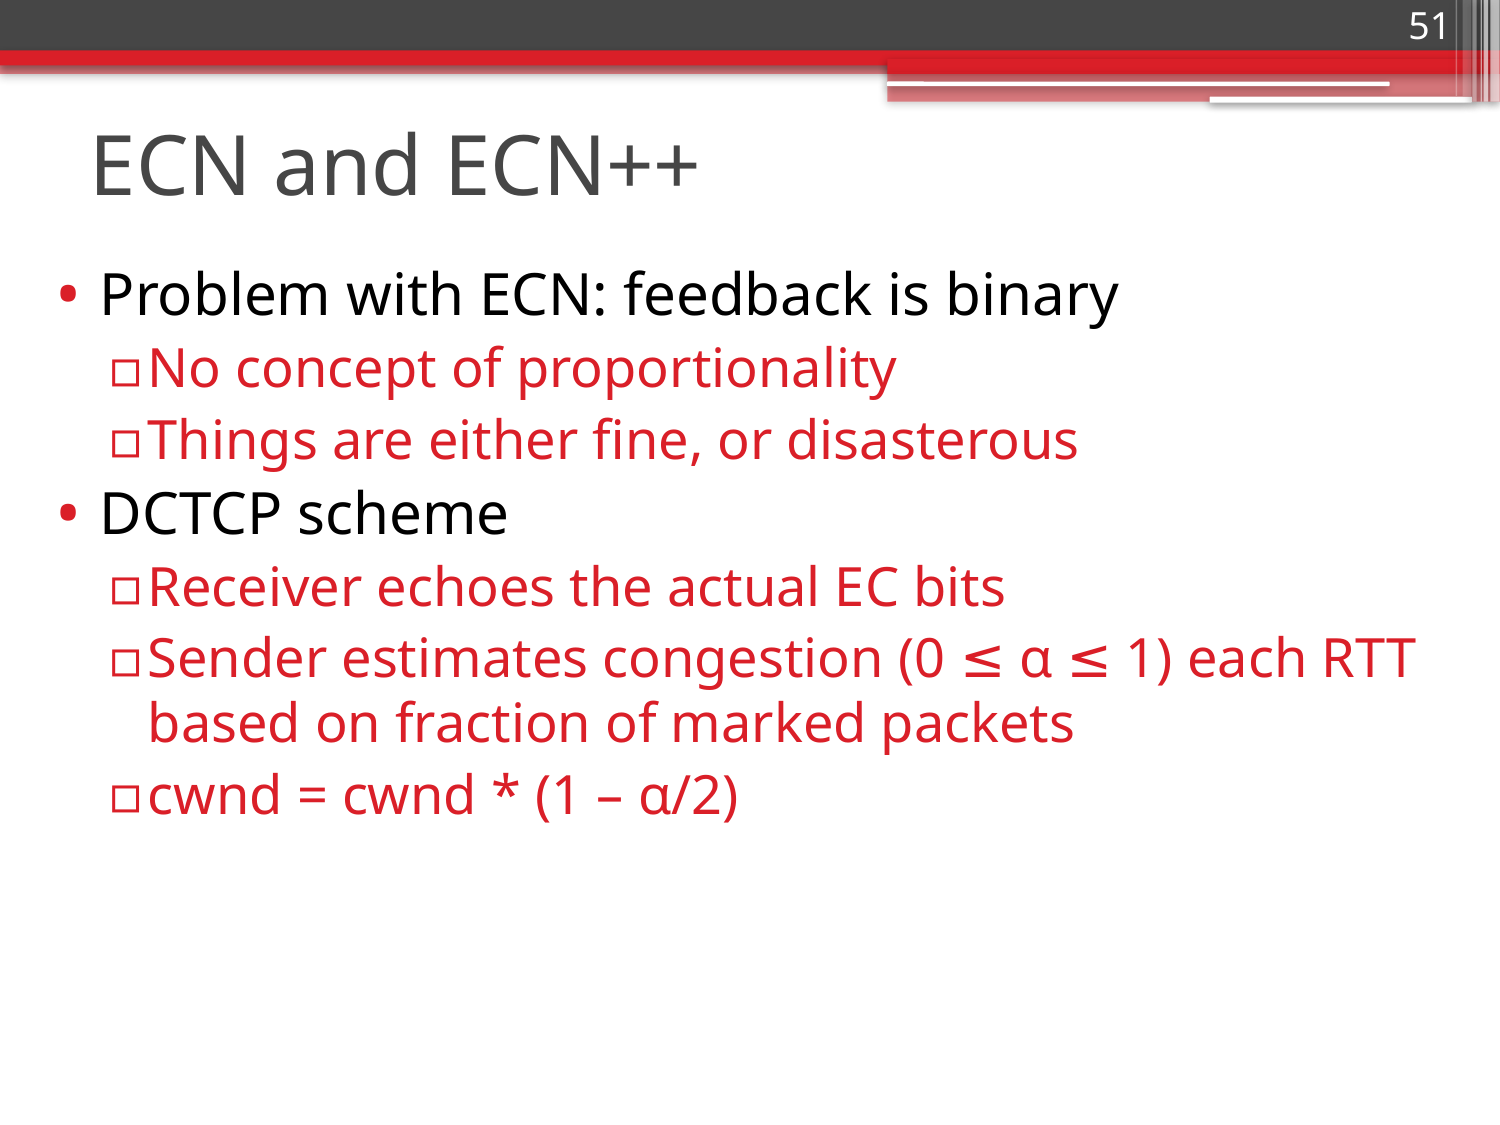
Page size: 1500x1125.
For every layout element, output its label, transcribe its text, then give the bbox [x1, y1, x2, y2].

title ECN and ECN++ [75, 75, 1425, 249]
list Problem with ECN: feedback is binary No concept of proportionality Things are either fine, or disasterous DCTCP scheme Receiver echoes the actual EC bits Sender estimates congestion (0 ≤ α ≤ 1) each RTT based on fraction of marked packets cwnd = cwnd * (1 – α/2) [24, 249, 1466, 1079]
slide_number 51 [1341, 0, 1466, 61]
